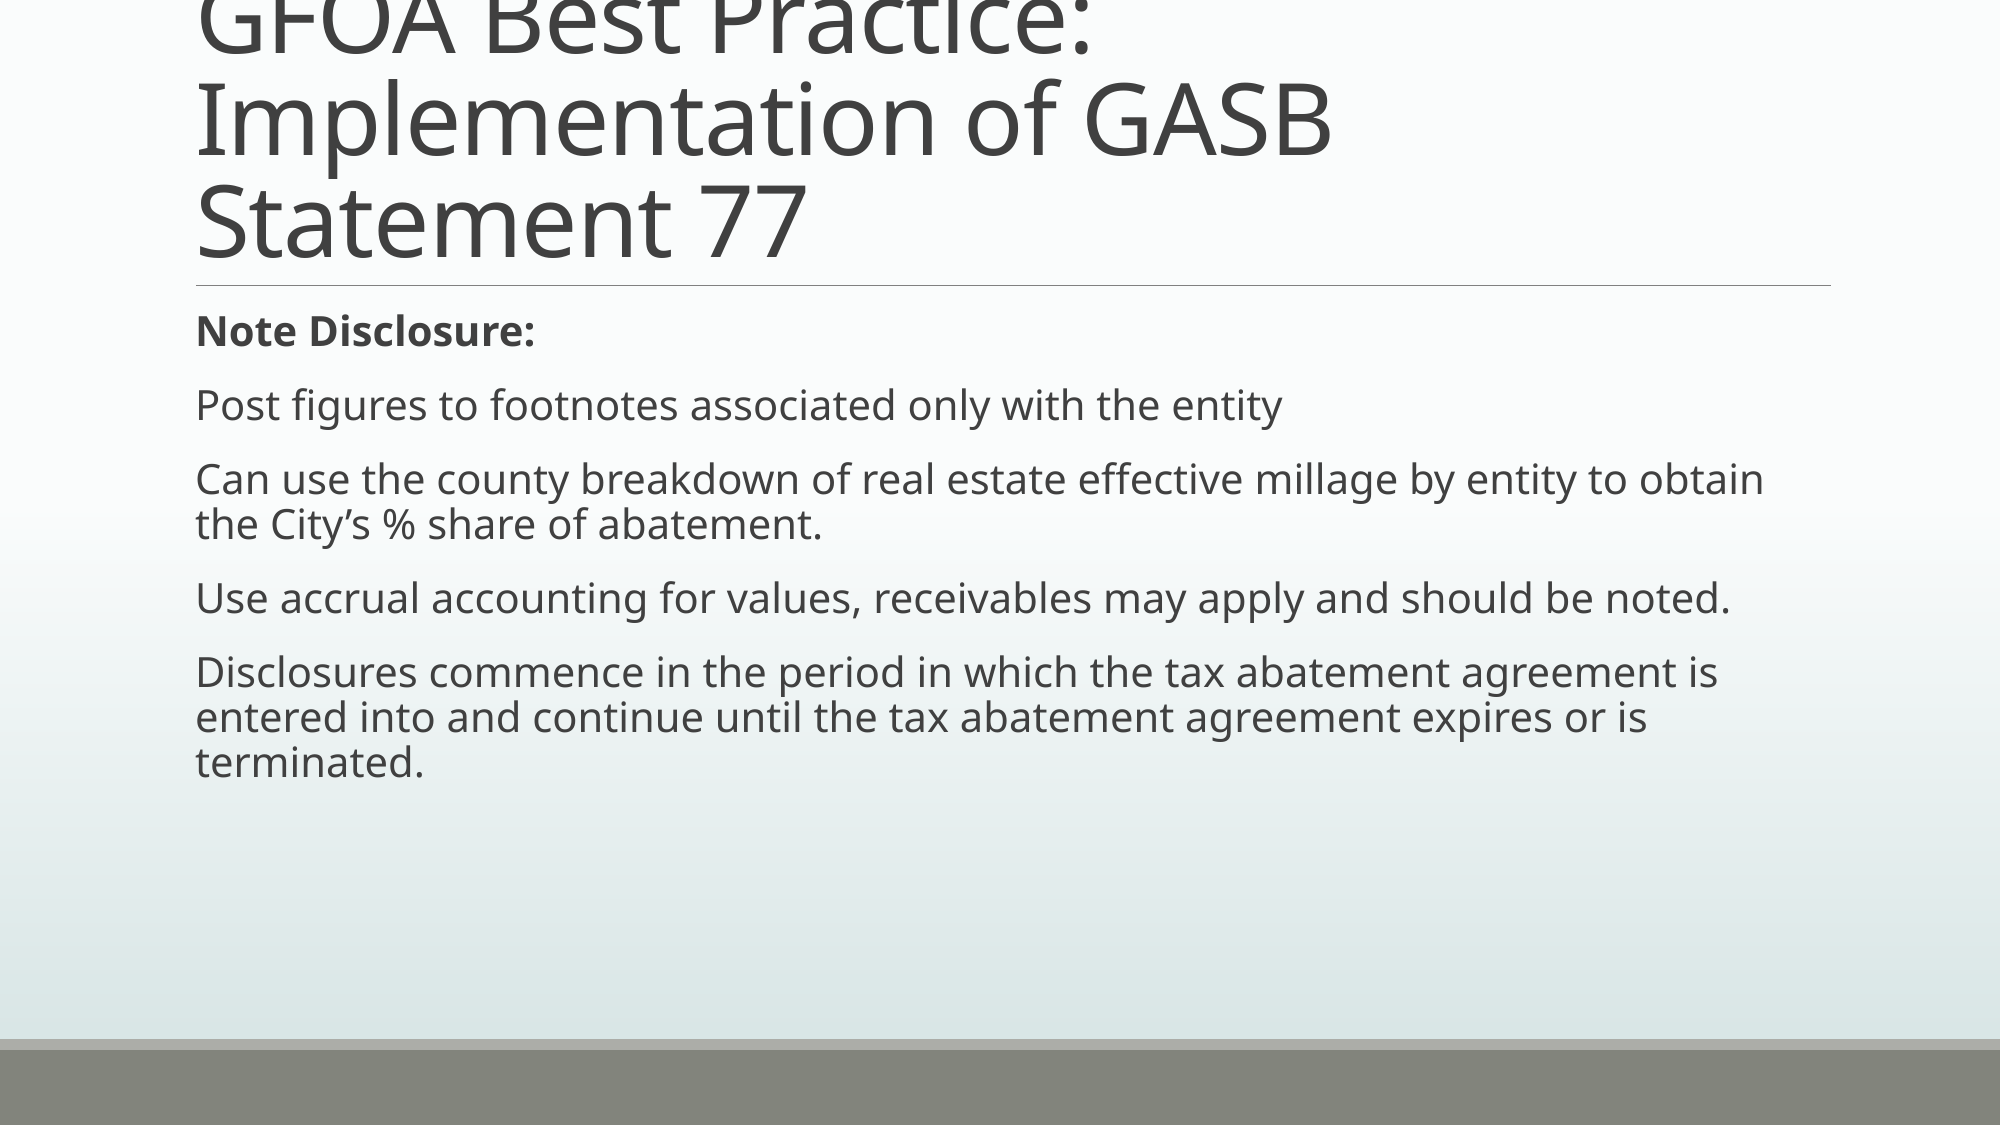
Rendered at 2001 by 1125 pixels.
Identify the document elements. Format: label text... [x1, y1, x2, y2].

list Note Disclosure: Post figures to footnotes associated only with the entity Can use the county breakdown of real estate effective millage by entity to obtain the City’s % share of abatement. Use accrual accounting for values, receivables may apply and should be noted. Disclosures commence in the period in which the tax abatement agreement is entered into and continue until the tax abatement agreement expires or is terminated. [180, 302, 1830, 963]
title GFOA Best Practice: Implementation of GASB Statement 77 [180, 47, 1830, 285]
